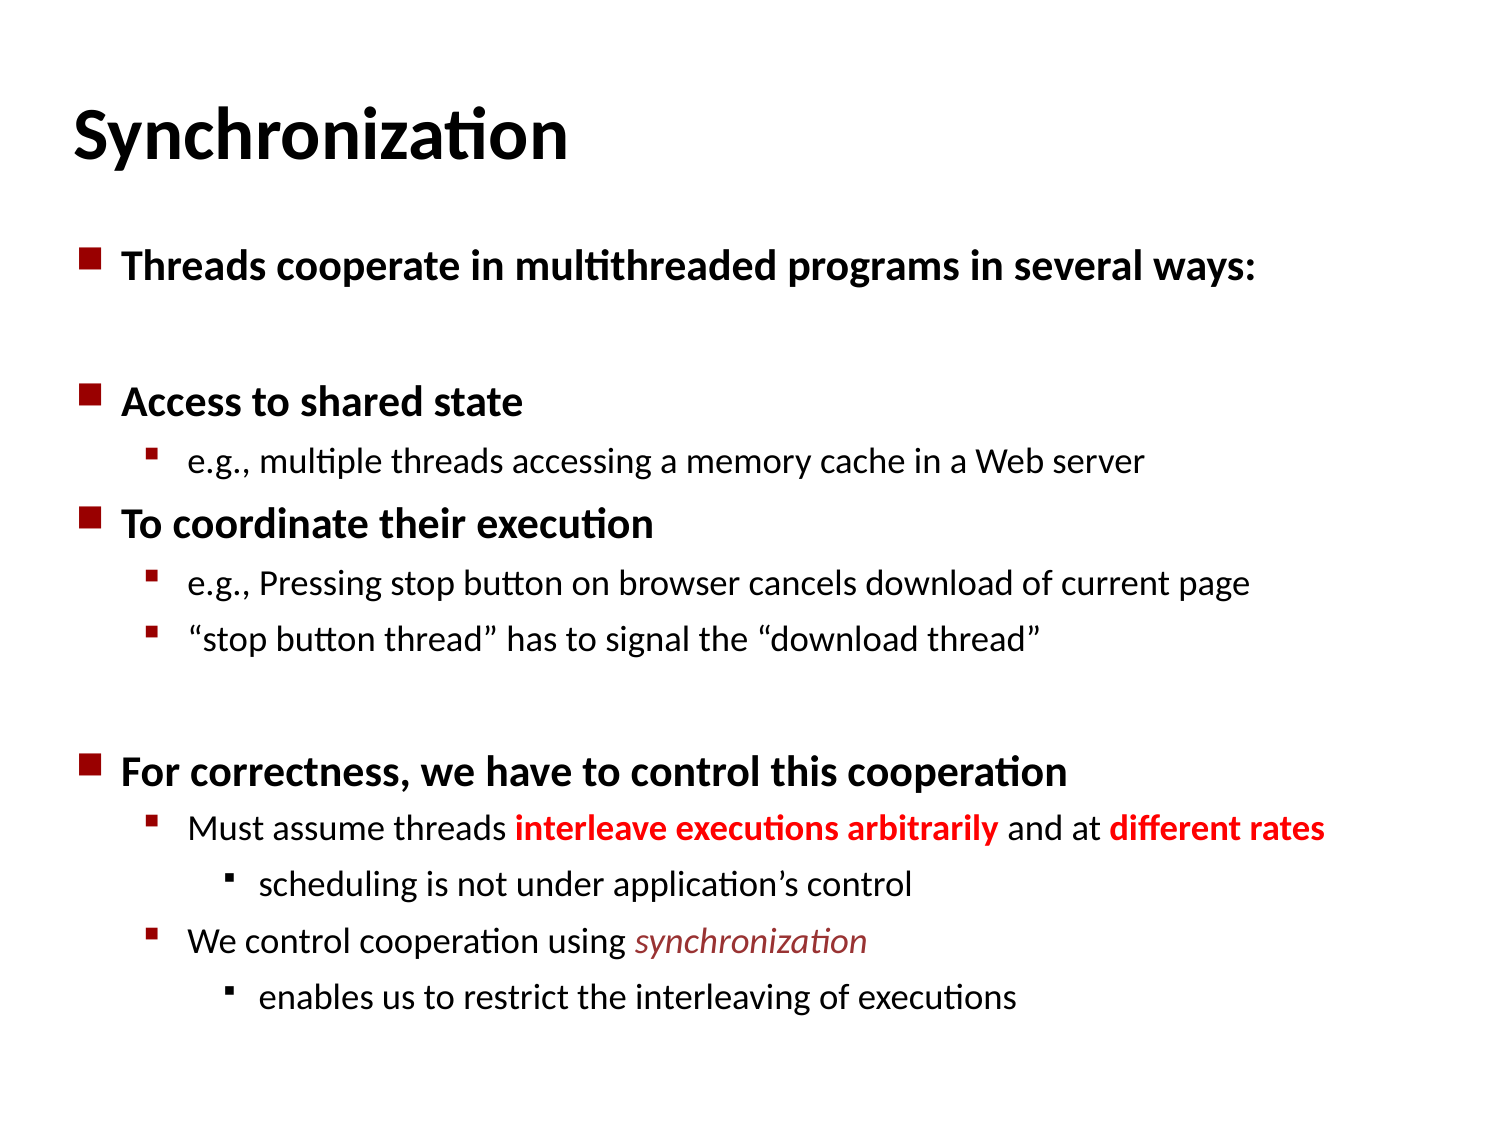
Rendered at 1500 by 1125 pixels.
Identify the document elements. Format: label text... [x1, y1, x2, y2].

list Threads cooperate in multithreaded programs in several ways: Access to shared state e.g., multiple threads accessing a memory cache in a Web server To coordinate their execution e.g., Pressing stop button on browser cancels download of current page “stop button thread” has to signal the “download thread” For correctness, we have to control this cooperation Must assume threads interleave executions arbitrarily and at different rates scheduling is not under application’s control We control cooperation using synchronization enables us to restrict the interleaving of executions [64, 223, 1361, 1040]
title Synchronization [58, 71, 1305, 197]
